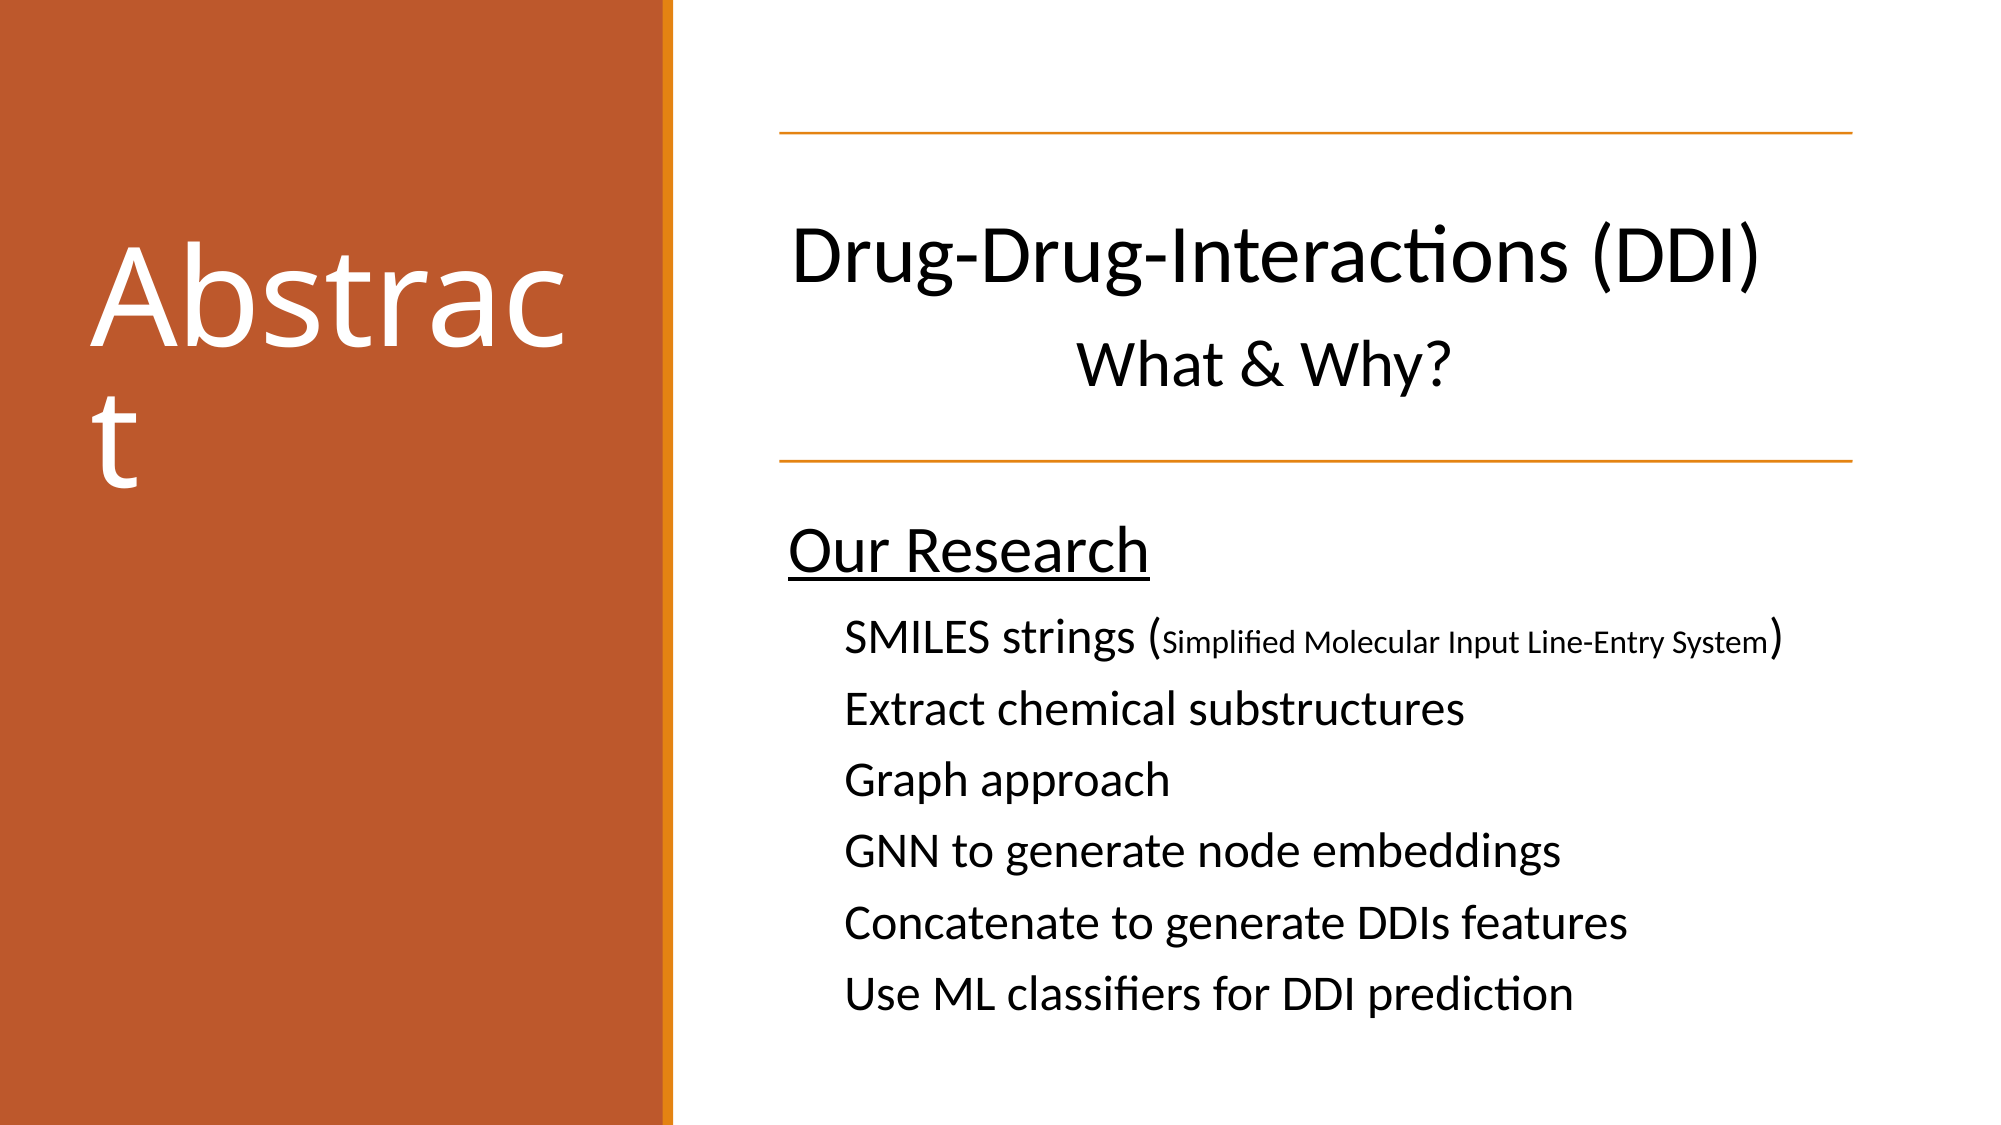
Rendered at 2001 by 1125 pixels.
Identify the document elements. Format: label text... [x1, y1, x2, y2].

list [778, 132, 1853, 983]
title Abstract [75, 97, 600, 523]
